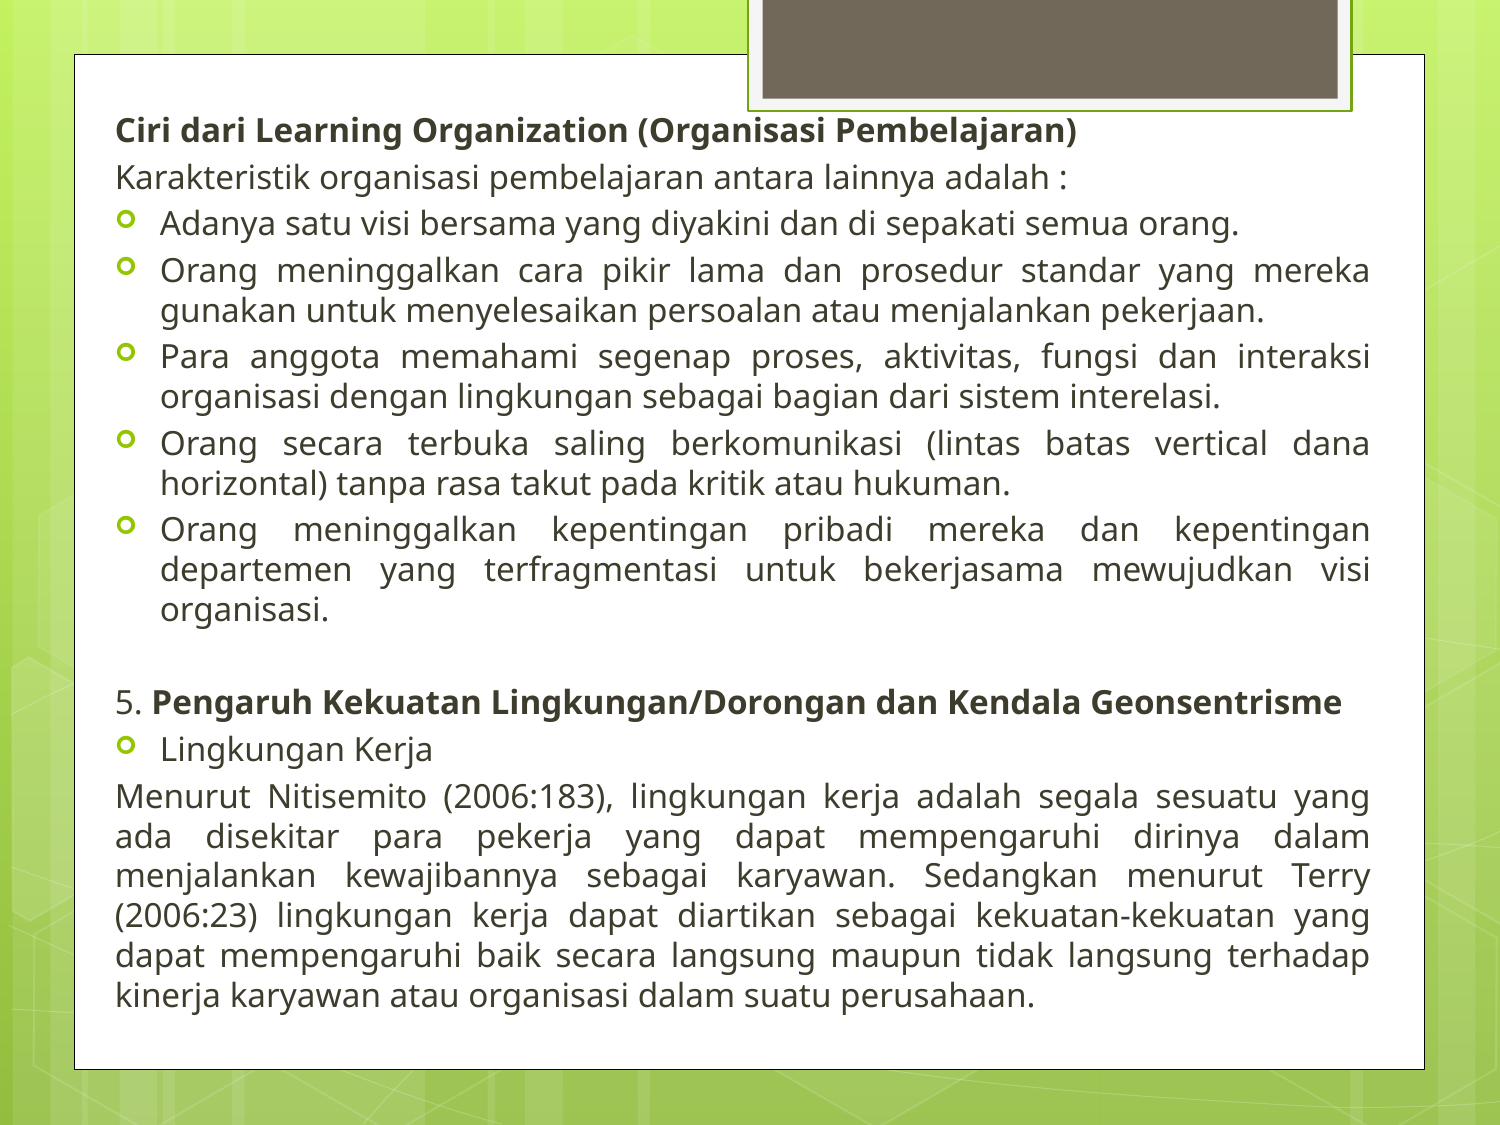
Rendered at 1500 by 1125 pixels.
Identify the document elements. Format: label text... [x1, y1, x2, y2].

list Ciri dari Learning Organization (Organisasi Pembelajaran) Karakteristik organisasi pembelajaran antara lainnya adalah : Adanya satu visi bersama yang diyakini dan di sepakati semua orang. Orang meninggalkan cara pikir lama dan prosedur standar yang mereka gunakan untuk menyelesaikan persoalan atau menjalankan pekerjaan. Para anggota memahami segenap proses, aktivitas, fungsi dan interaksi organisasi dengan lingkungan sebagai bagian dari sistem interelasi. Orang secara terbuka saling berkomunikasi (lintas batas vertical dana horizontal) tanpa rasa takut pada kritik atau hukuman. Orang meninggalkan kepentingan pribadi mereka dan kepentingan departemen yang terfragmentasi untuk bekerjasama mewujudkan visi organisasi. 5. Pengaruh Kekuatan Lingkungan/Dorongan dan Kendala Geonsentrisme Lingkungan Kerja Menurut Nitisemito (2006:183), lingkungan kerja adalah segala sesuatu yang ada disekitar para pekerja yang dapat mempengaruhi dirinya dalam menjalankan kewajibannya sebagai karyawan. Sedangkan menurut Terry (2006:23) lingkungan kerja dapat diartikan sebagai kekuatan-kekuatan yang dapat mempengaruhi baik secara langsung maupun tidak langsung terhadap kinerja karyawan atau organisasi dalam suatu perusahaan. [88, 101, 1388, 622]
